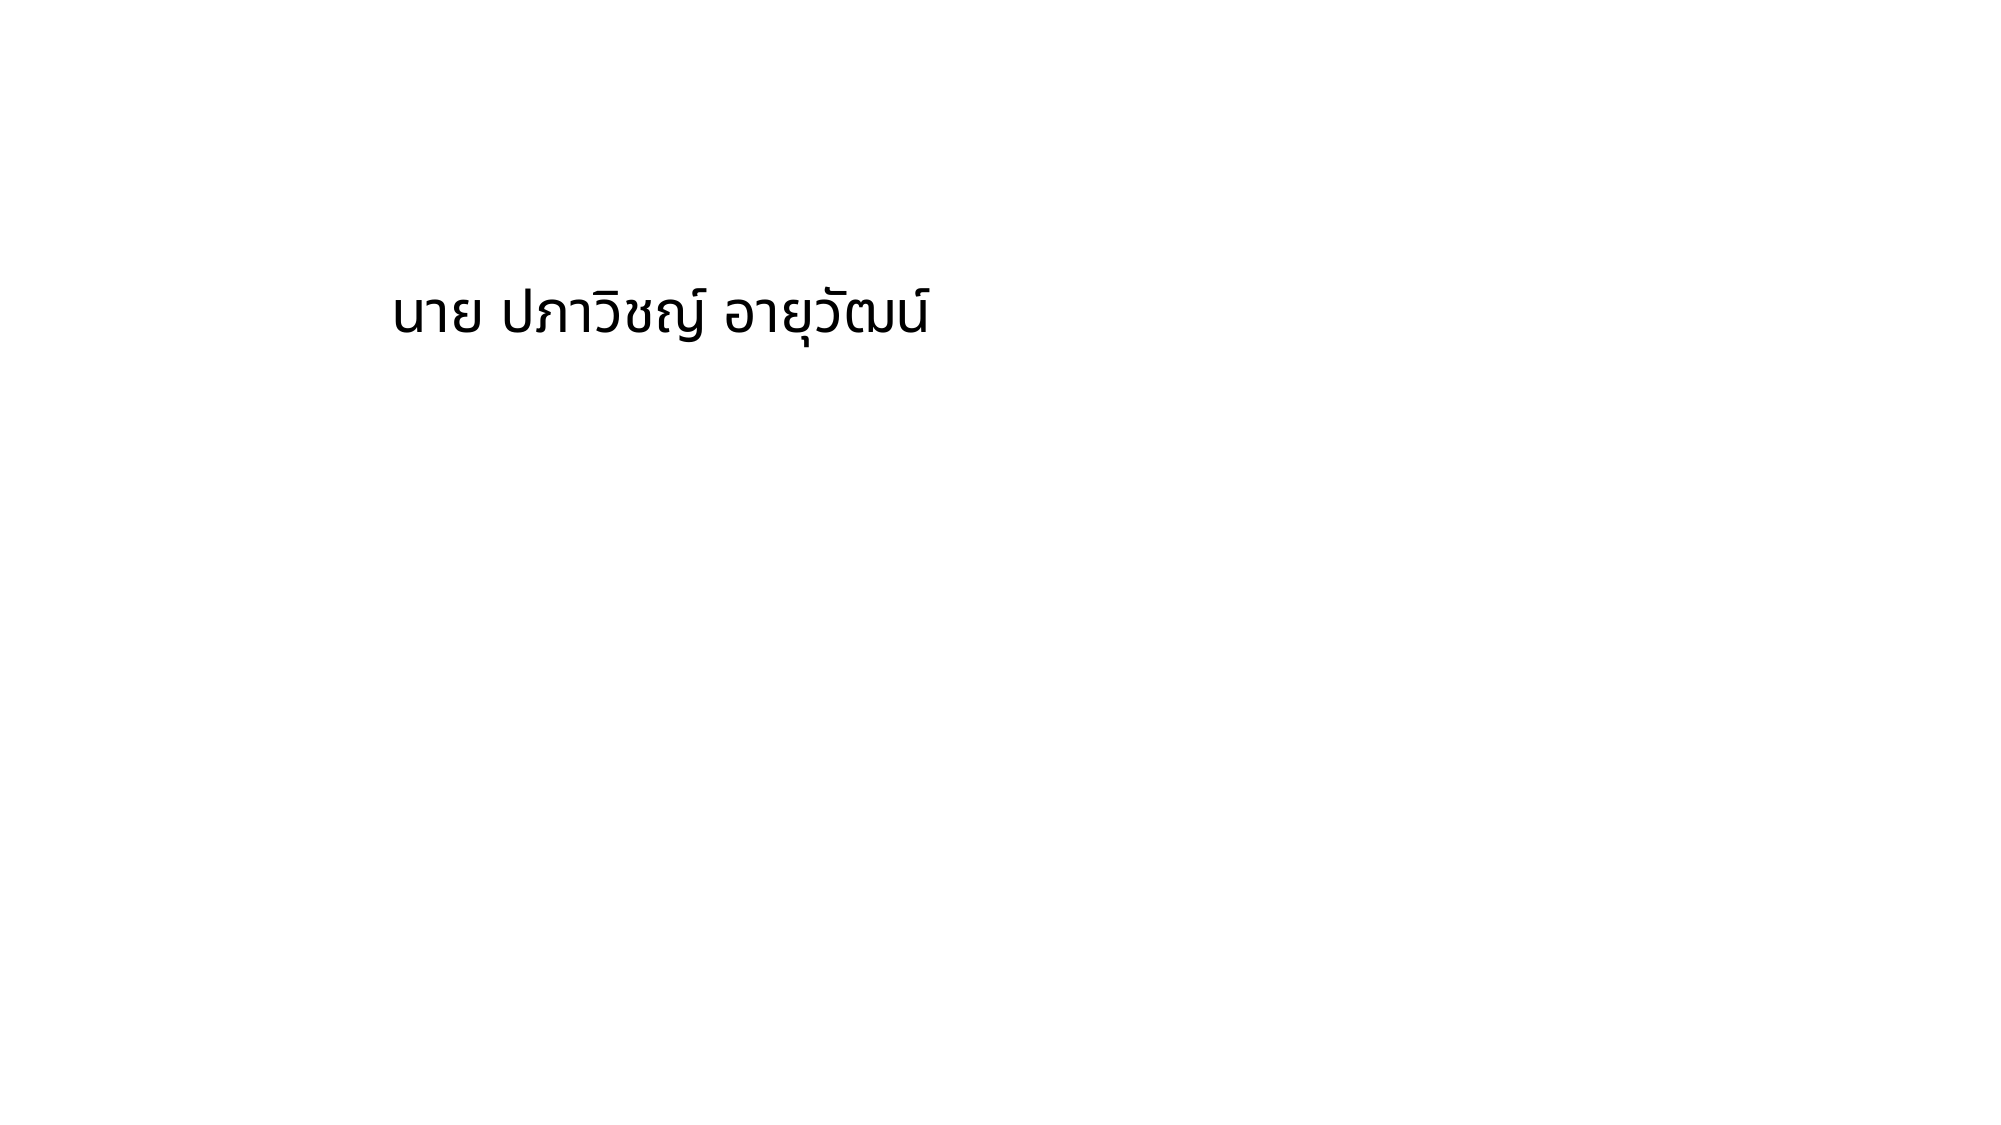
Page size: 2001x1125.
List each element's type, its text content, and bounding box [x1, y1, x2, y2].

text_box นาย ปภาวิชญ์ อายุวัฒน์ [376, 266, 1459, 352]
